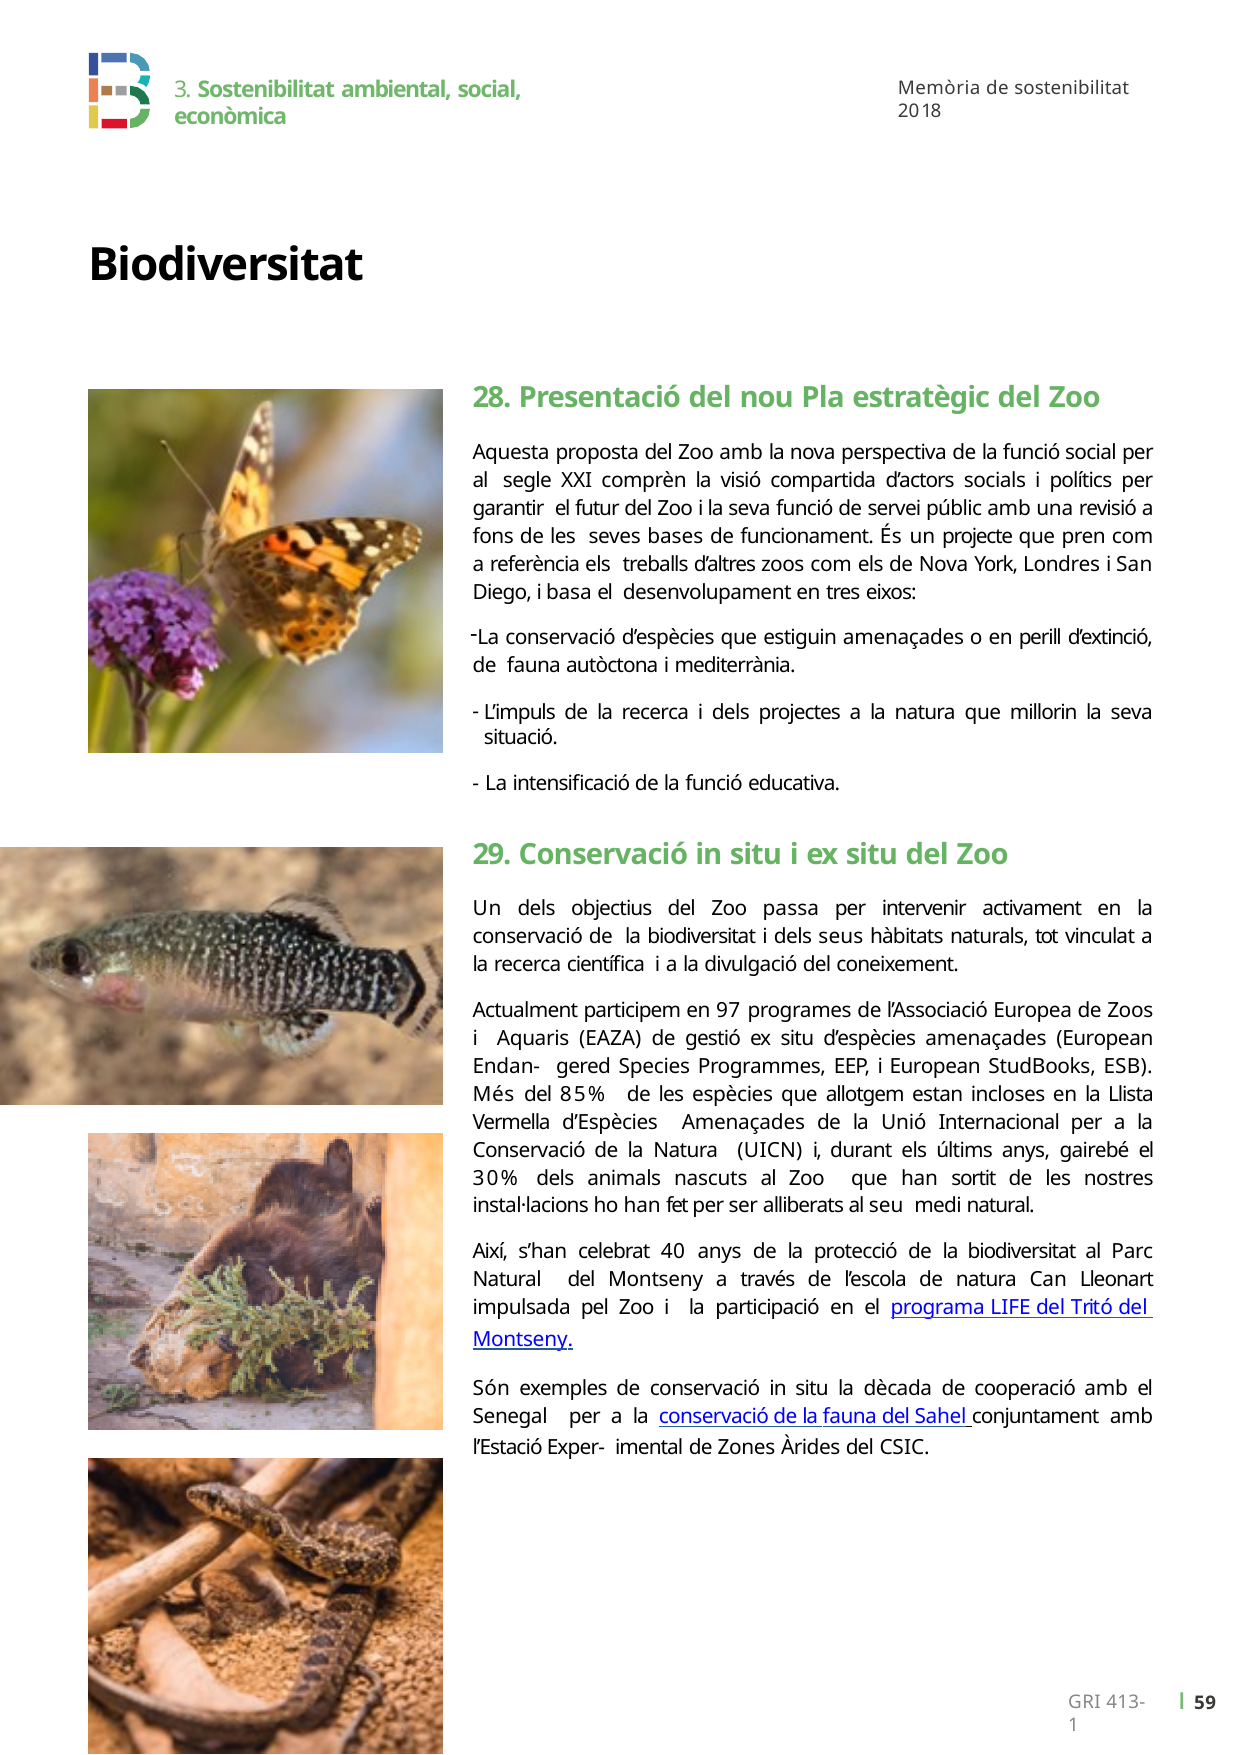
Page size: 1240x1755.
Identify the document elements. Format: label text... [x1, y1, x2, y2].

picture [88, 388, 444, 754]
picture [0, 847, 444, 1105]
picture [88, 1458, 444, 1755]
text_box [88, 52, 154, 129]
text_box 3. Sostenibilitat ambiental, social, econòmica [172, 72, 631, 130]
slide_number ı 60 [1175, 1677, 1220, 1755]
text_box Memòria de sostenibilitat 2018 [895, 73, 1154, 121]
text_box 29. Conservació in situ i ex situ del Zoo Un dels objectius del Zoo passa per intervenir activament en la conservació de la biodiversitat i dels seus hàbitats naturals, tot vinculat a la recerca científica i a la divulgació del coneixement. Actualment participem en 97 programes de l’Associació Europea de Zoos i Aquaris (EAZA) de gestió ex situ d’espècies amenaçades (European Endan- gered Species Programmes, EEP, i European StudBooks, ESB). Més del 85% de les espècies que allotgem estan incloses en la Llista Vermella d’Espècies Amenaçades de la Unió Internacional per a la Conservació de la Natura (UICN) i, durant els últims anys, gairebé el 30% dels animals nascuts al Zoo que han sortit de les nostres instal·lacions ho han fet per ser alliberats al seu medi natural. Així, s’han celebrat 40 anys de la protecció de la biodiversitat al Parc Natural del Montseny a través de l’escola de natura Can Lleonart impulsada pel Zoo i la participació en el programa LIFE del Tritó del Montseny. Són exemples de conservació in situ la dècada de cooperació amb el Senegal per a la conservació de la fauna del Sahel conjuntament amb l’Estació Exper- imental de Zones Àrides del CSIC. [470, 833, 1154, 1459]
text_box Biodiversitat [86, 232, 366, 290]
text_box 28. Presentació del nou Pla estratègic del Zoo Aquesta proposta del Zoo amb la nova perspectiva de la funció social per al segle XXI comprèn la visió compartida d’actors socials i polítics per garantir el futur del Zoo i la seva funció de servei públic amb una revisió a fons de les seves bases de funcionament. És un projecte que pren com a referència els treballs d’altres zoos com els de Nova York, Londres i San Diego, i basa el desenvolupament en tres eixos: La conservació d’espècies que estiguin amenaçades o en perill d’extinció, de fauna autòctona i mediterrània. L’impuls de la recerca i dels projectes a la natura que millorin la seva situació. La intensificació de la funció educativa. [470, 376, 1154, 795]
picture [88, 1133, 444, 1430]
text_box GRI 413-1 [1066, 1689, 1154, 1736]
